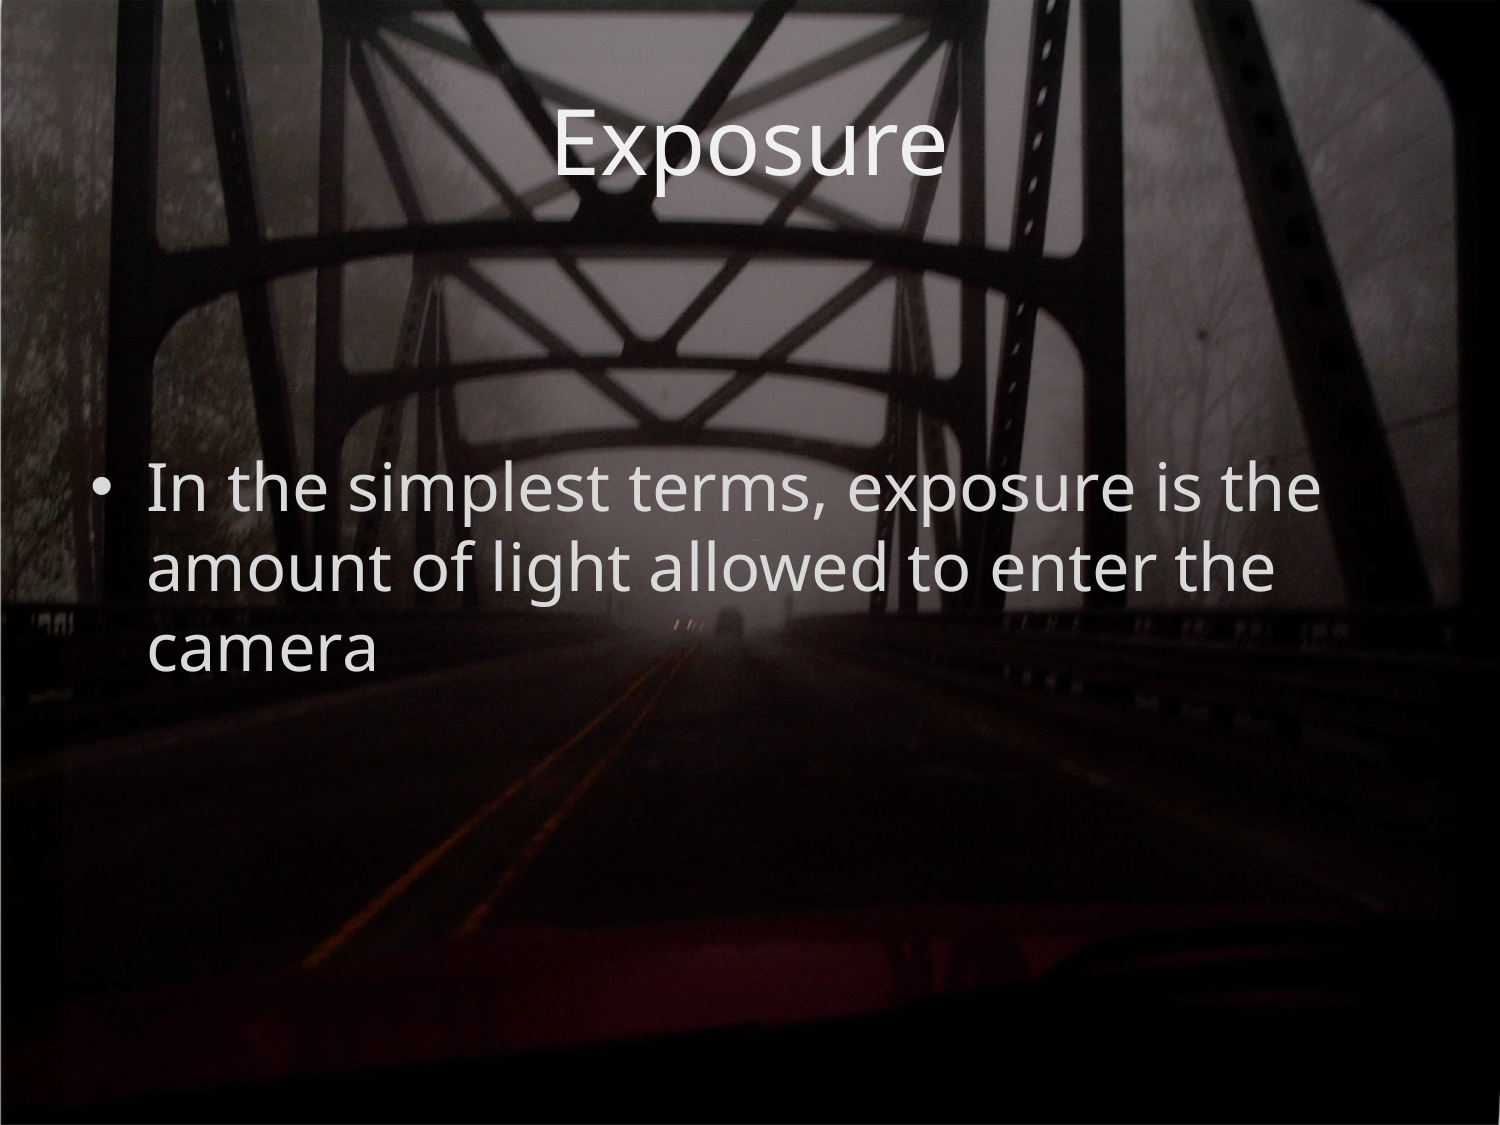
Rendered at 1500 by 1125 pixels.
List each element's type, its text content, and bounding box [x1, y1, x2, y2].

list In the simplest terms, exposure is the amount of light allowed to enter the camera [75, 437, 1425, 1125]
picture [0, 0, 1500, 1125]
title Exposure [75, 45, 1425, 233]
